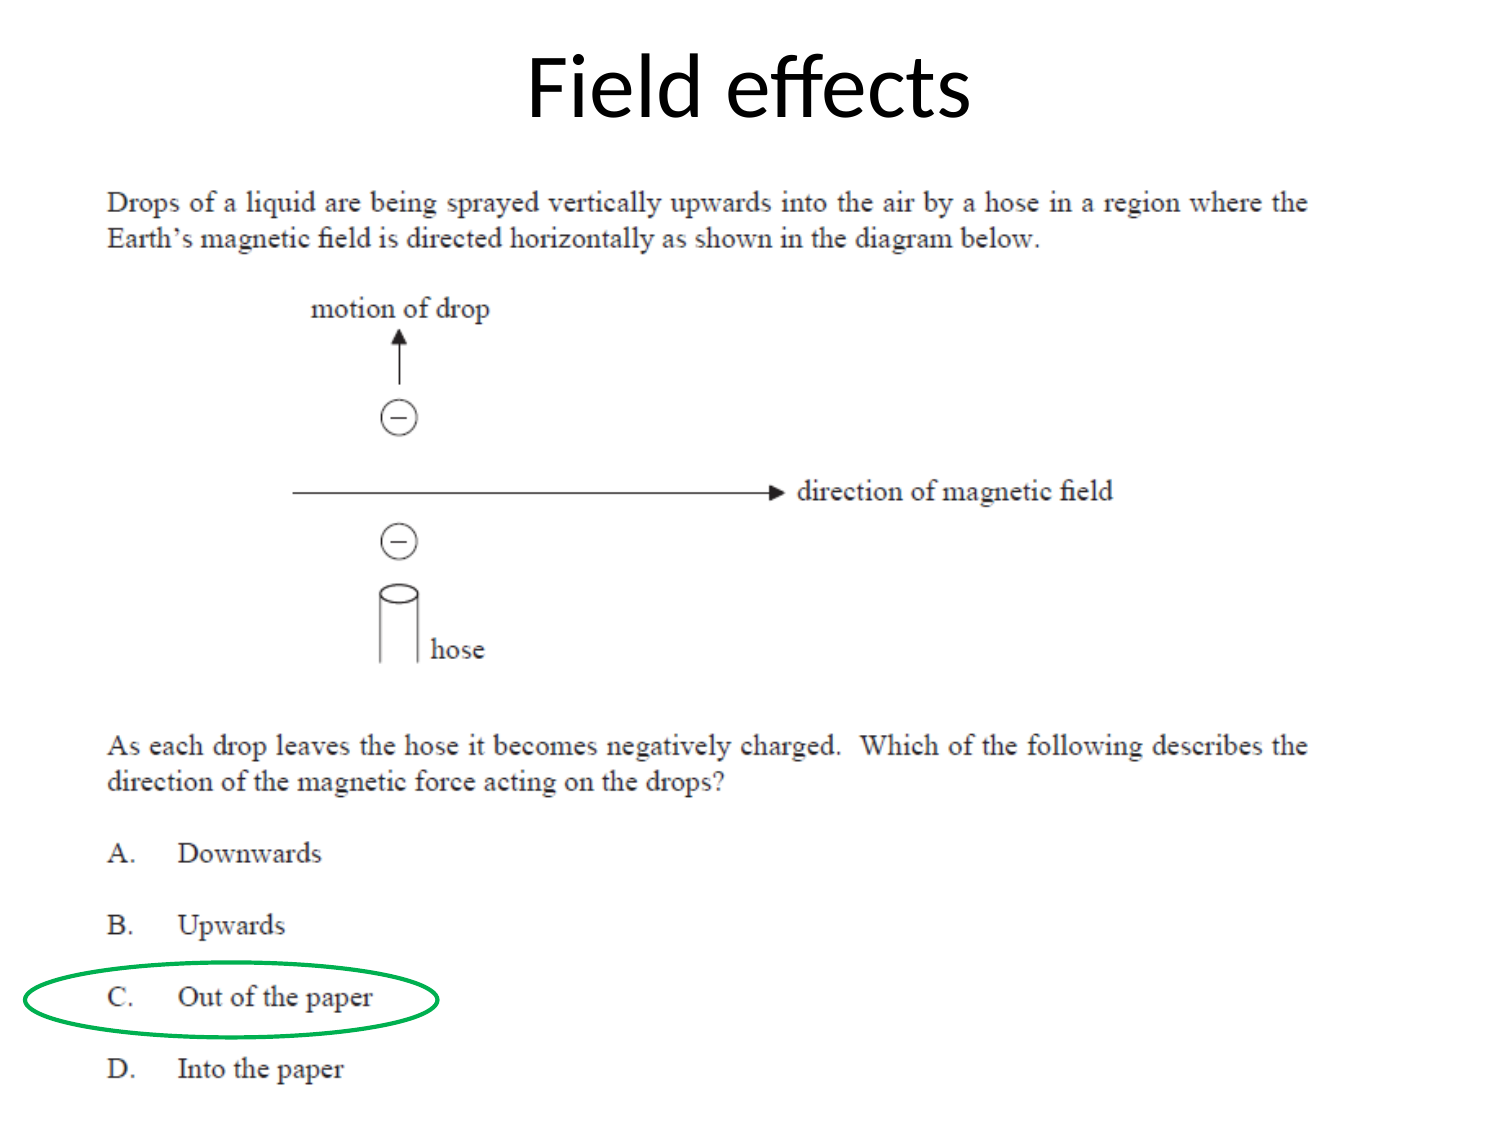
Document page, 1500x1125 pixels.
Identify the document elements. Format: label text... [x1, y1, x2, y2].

title Field effects [174, 0, 1325, 163]
picture [102, 180, 1347, 1088]
text_box [22, 969, 97, 1031]
